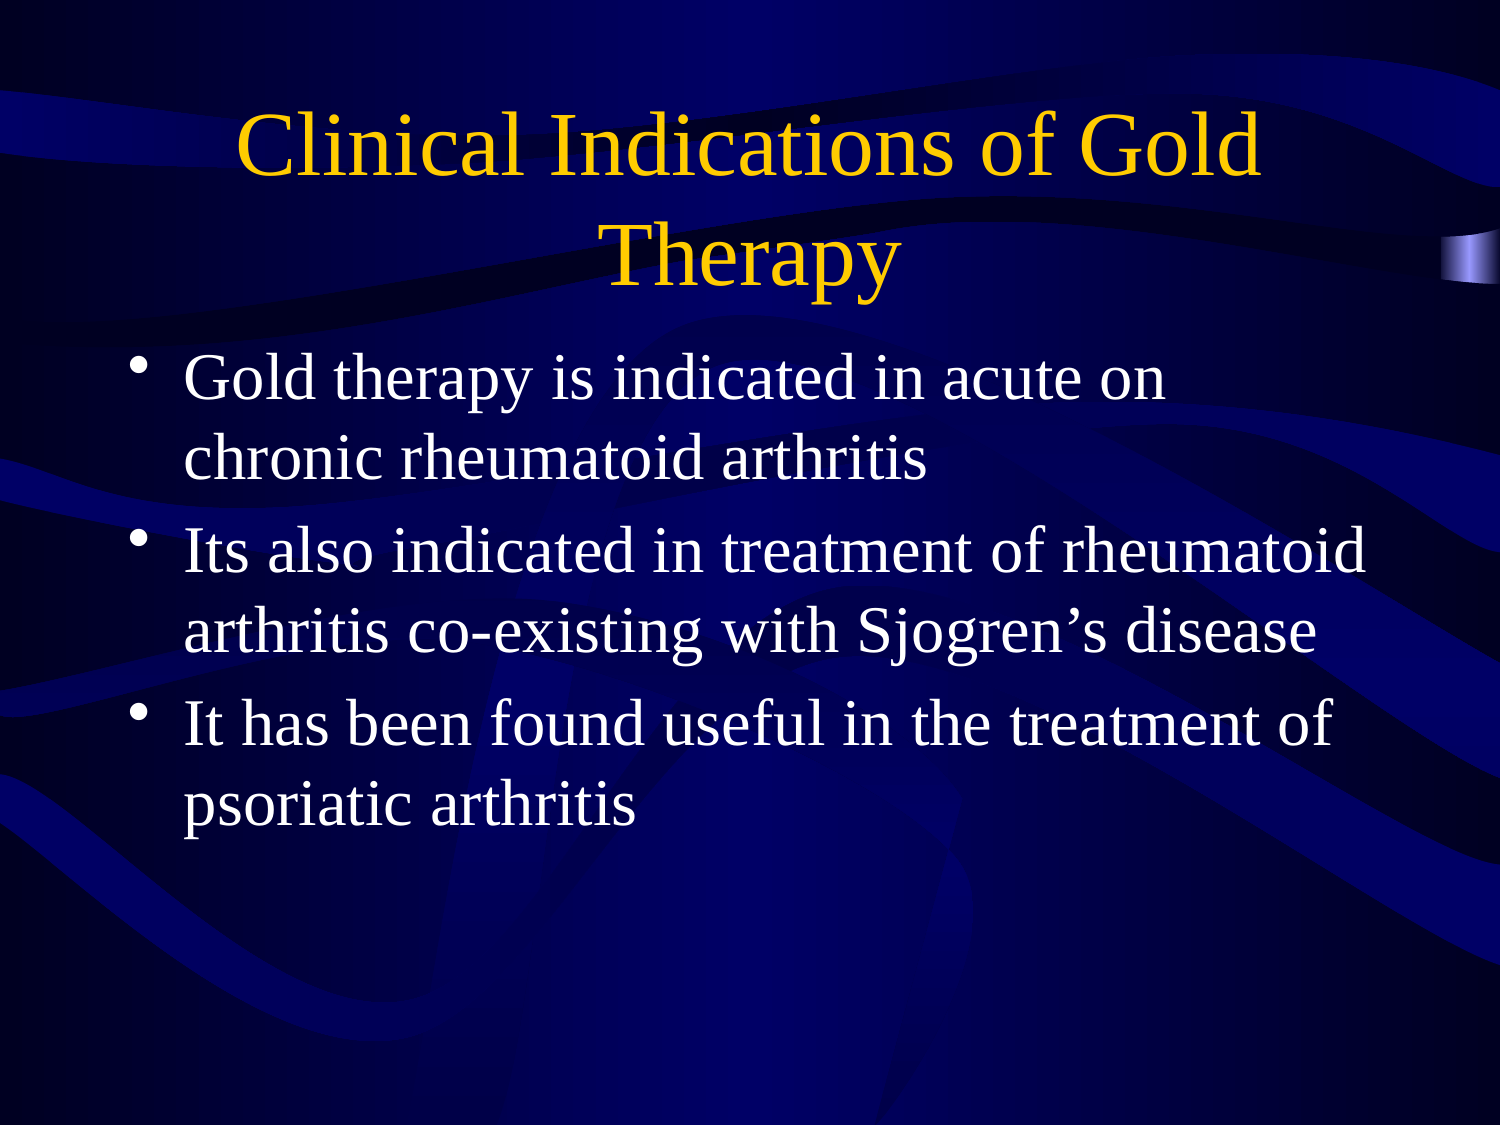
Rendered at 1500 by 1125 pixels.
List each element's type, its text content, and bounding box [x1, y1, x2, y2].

title Clinical Indications of Gold Therapy [112, 99, 1388, 288]
list Gold therapy is indicated in acute on chronic rheumatoid arthritis Its also indicated in treatment of rheumatoid arthritis co-existing with Sjogren’s disease It has been found useful in the treatment of psoriatic arthritis [112, 324, 1388, 1000]
